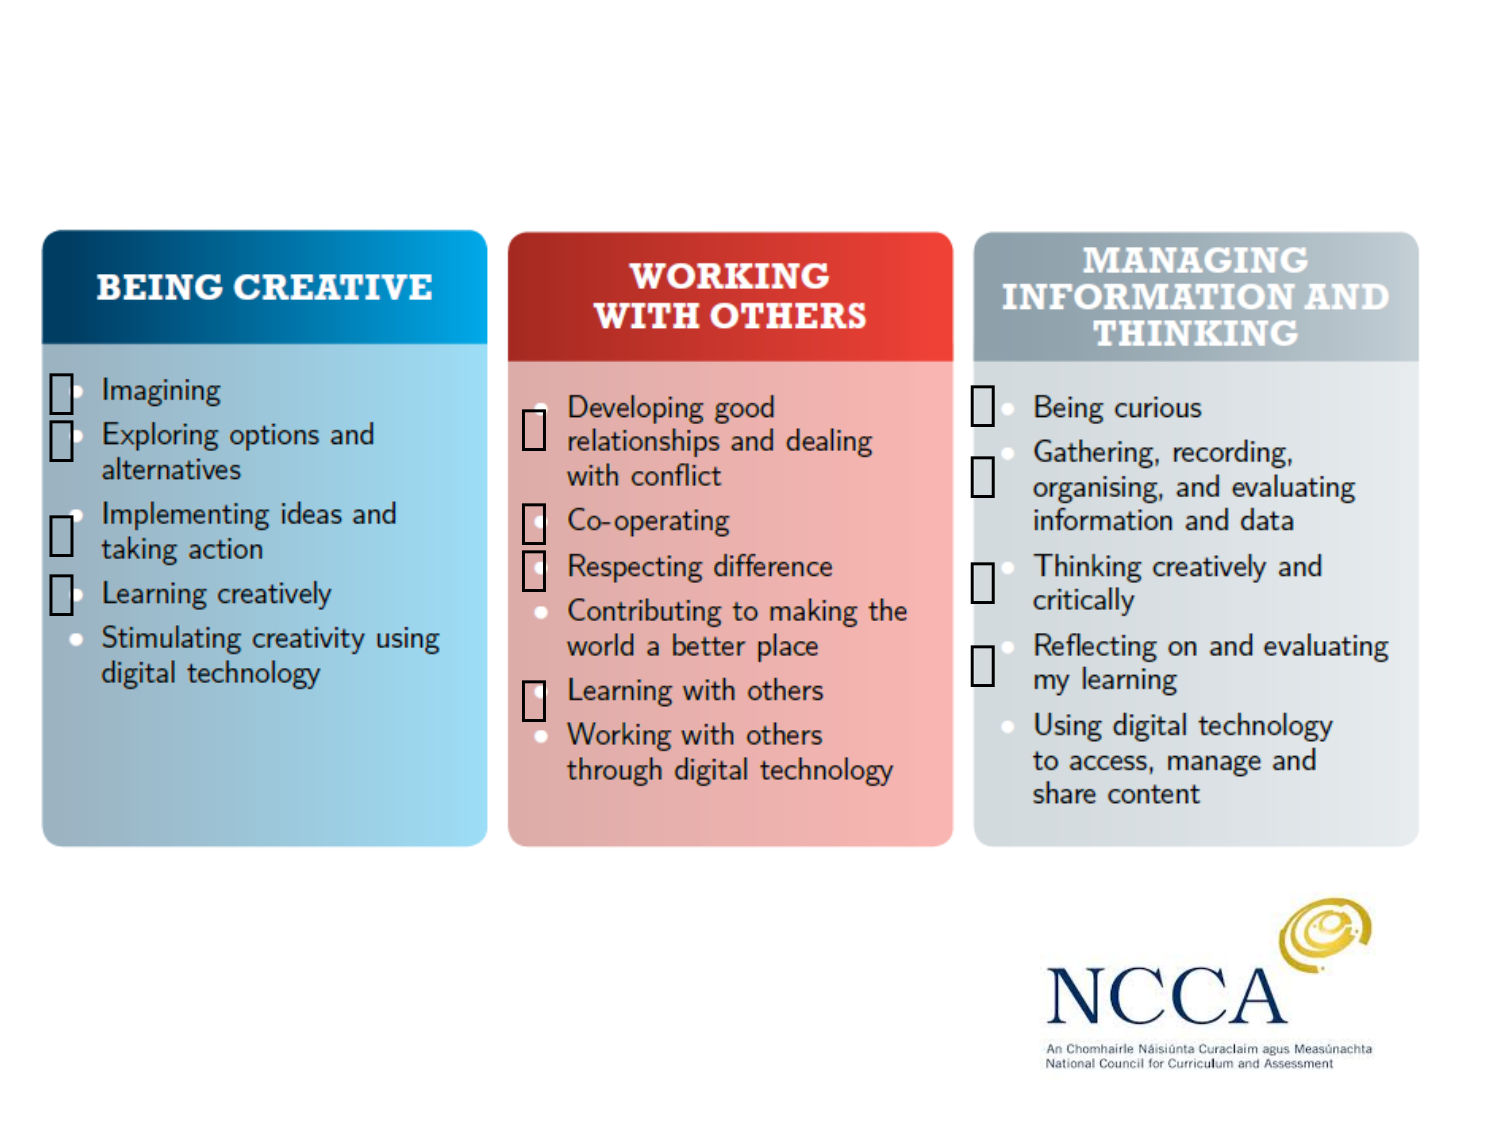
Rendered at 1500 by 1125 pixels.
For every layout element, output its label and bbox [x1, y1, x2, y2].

picture [29, 219, 1443, 872]
picture [997, 891, 1433, 1092]
